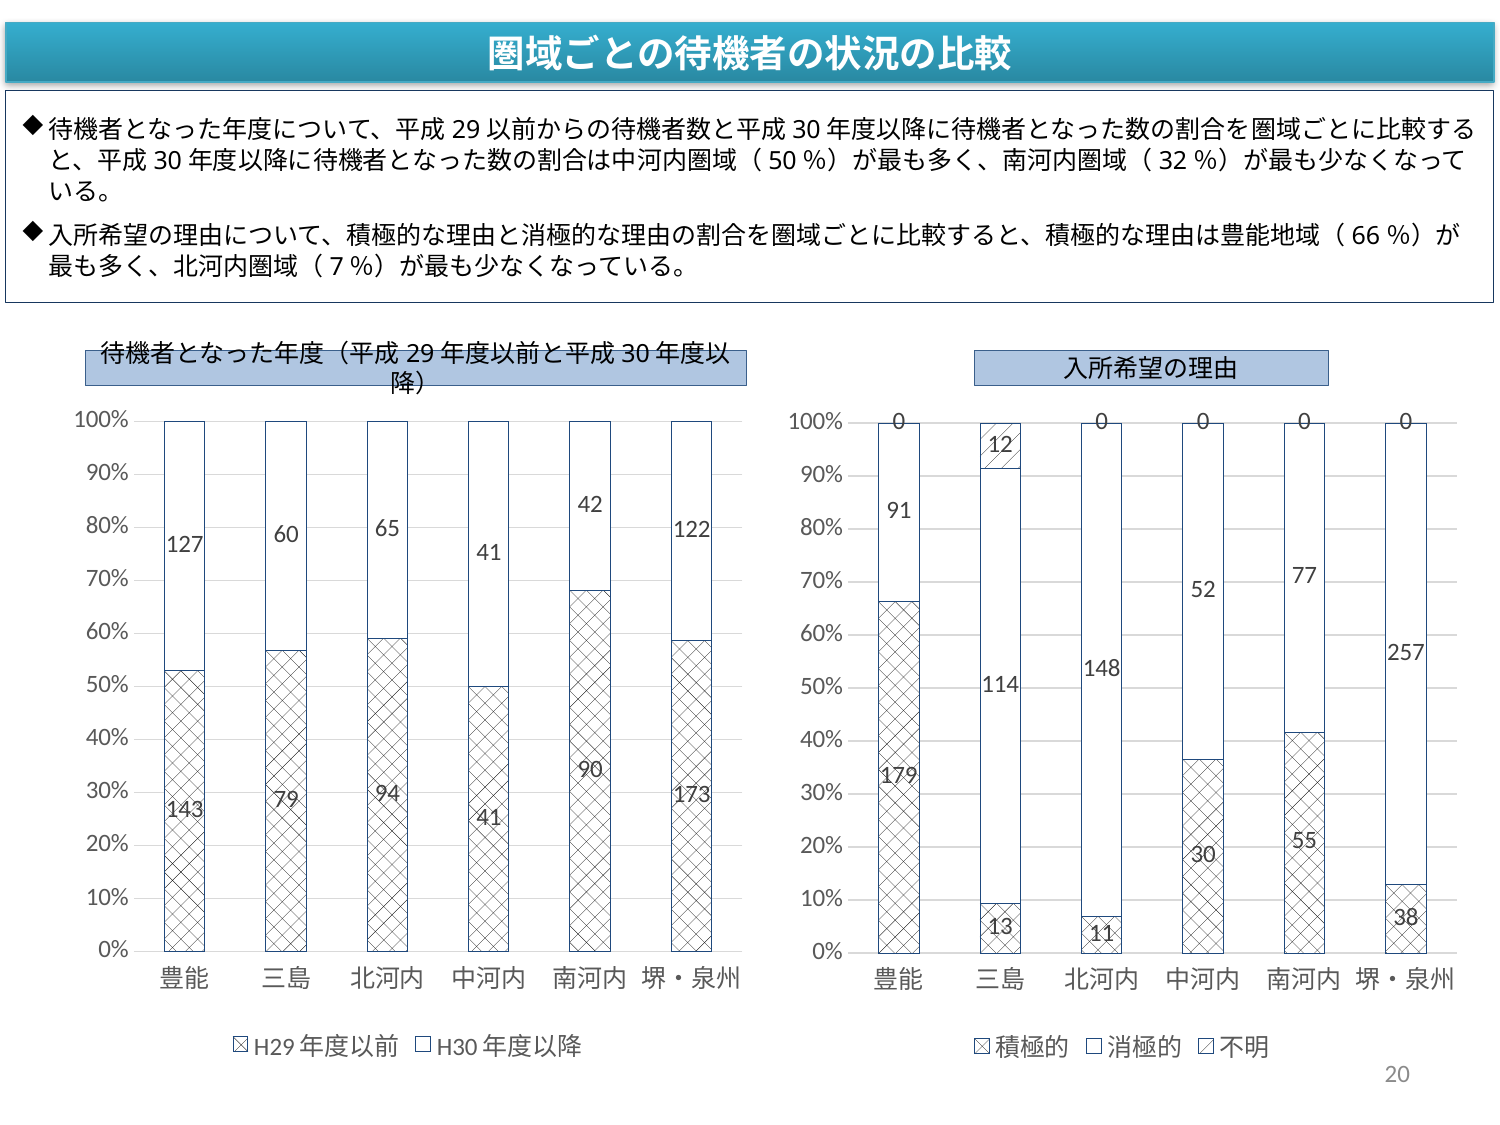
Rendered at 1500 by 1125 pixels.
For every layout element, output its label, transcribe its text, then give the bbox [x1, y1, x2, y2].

text_box 待機者となった年度について、平成29以前からの待機者数と平成30年度以降に待機者となった数の割合を圏域ごとに比較すると、平成30年度以降に待機者となった数の割合は中河内圏域（50％）が最も多く、南河内圏域（32％）が最も少なくなっている。 入所希望の理由について、積極的な理由と消極的な理由の割合を圏域ごとに比較すると、積極的な理由は豊能地域（66％）が最も多く、北河内圏域（7％）が最も少なくなっている。 [4, 88, 1496, 305]
text_box 入所希望の理由 [972, 348, 1330, 388]
chart [773, 396, 1471, 1071]
text_box 圏域ごとの待機者の状況の比較 [5, 22, 1495, 83]
chart [59, 395, 757, 1070]
text_box 待機者となった年度（平成29年度以前と平成30年度以降） [83, 348, 749, 388]
slide_number 20 [1074, 1079, 1425, 1103]
